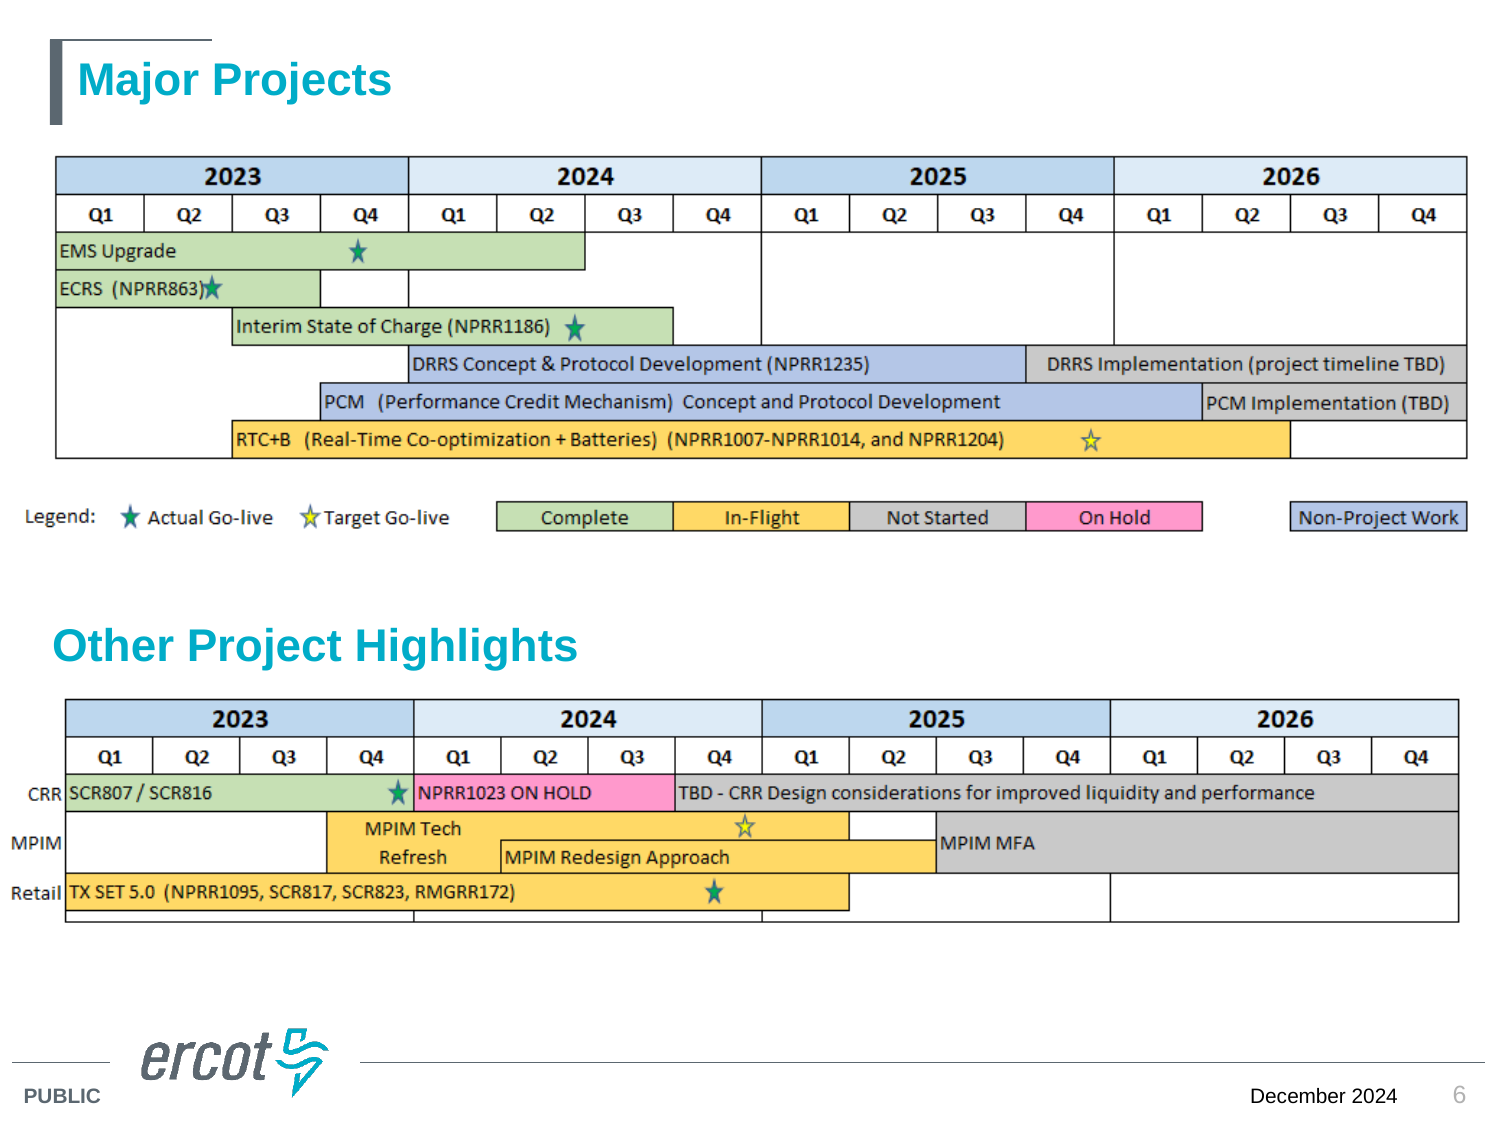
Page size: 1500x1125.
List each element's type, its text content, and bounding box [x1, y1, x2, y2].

title Major Projects [62, 42, 788, 114]
picture [7, 689, 1472, 933]
picture [137, 1024, 332, 1100]
picture [12, 149, 1476, 539]
slide_number 6 [1437, 1076, 1475, 1112]
text_box Other Project Highlights [37, 607, 763, 680]
